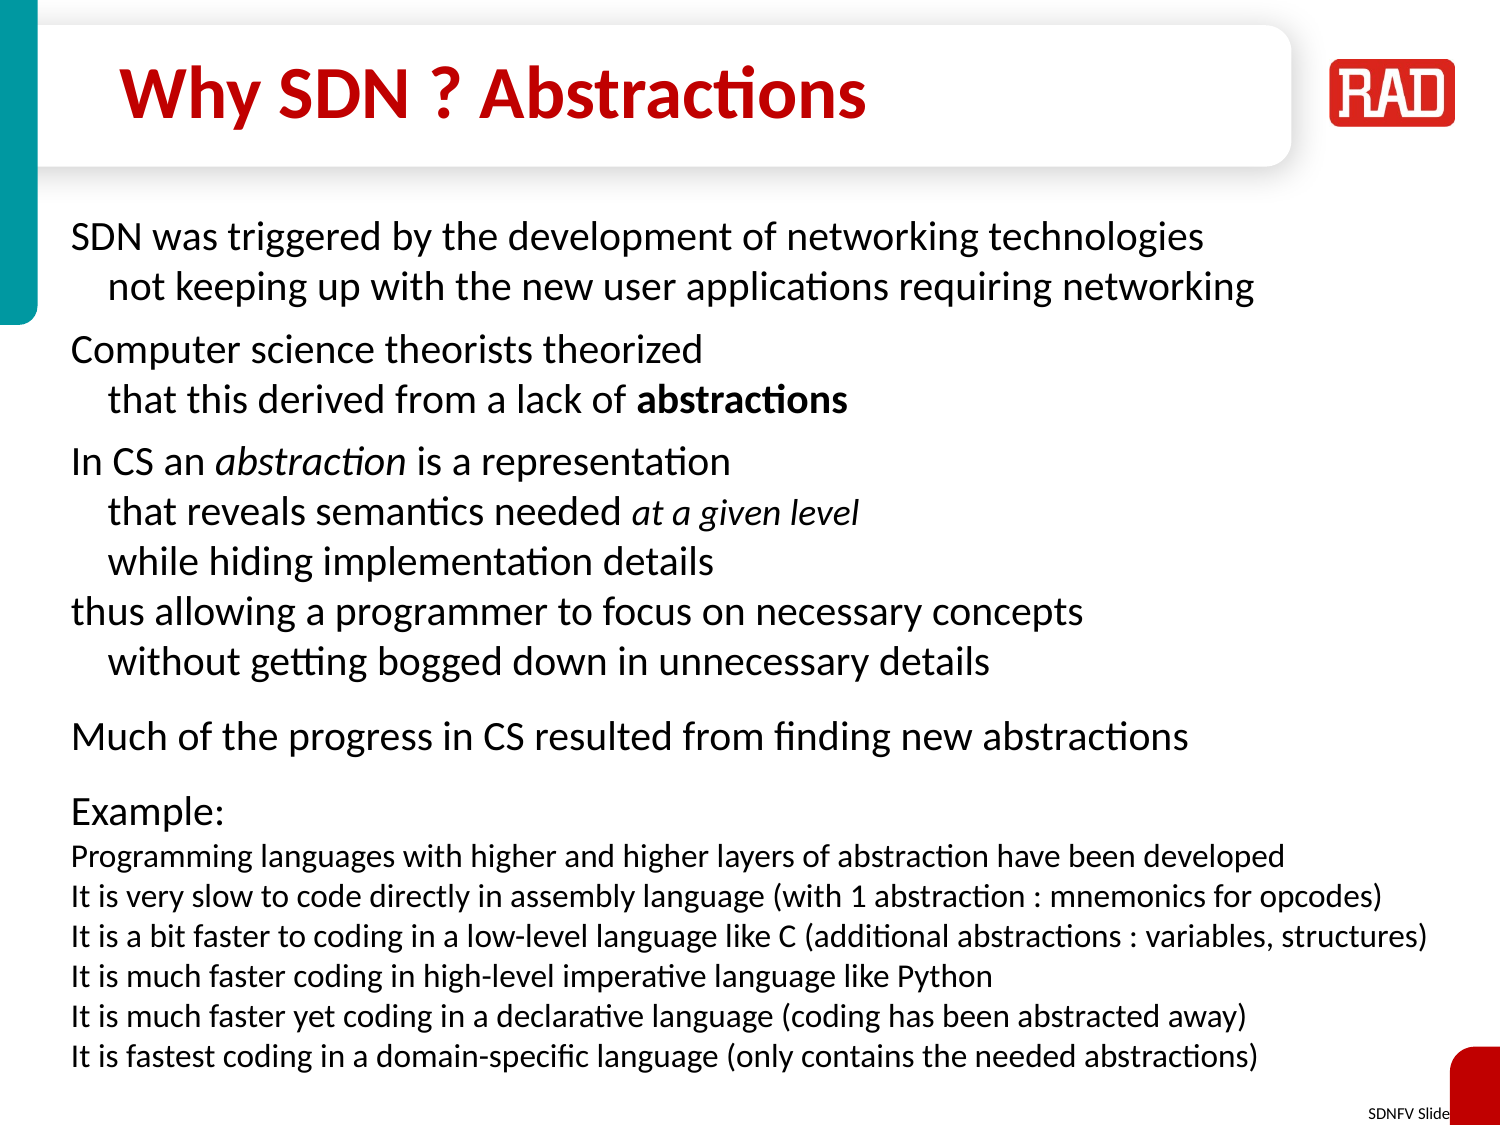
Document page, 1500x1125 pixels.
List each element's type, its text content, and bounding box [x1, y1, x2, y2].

picture [1329, 59, 1455, 127]
title Why SDN ? Abstractions [104, 43, 1215, 149]
list SDN was triggered by the development of networking technologies not keeping up with the new user applications requiring networking Computer science theorists theorized that this derived from a lack of abstractions In CS an abstraction is a representation that reveals semantics needed at a given level while hiding implementation details thus allowing a programmer to focus on necessary concepts without getting bogged down in unnecessary details Much of the progress in CS resulted from finding new abstractions Example: Programming languages with higher and higher layers of abstraction have been developed It is very slow to code directly in assembly language (with 1 abstraction : mnemonics for opcodes) It is a bit faster to coding in a low-level language like C (additional abstractions : variables, structures) It is much faster coding in high-level imperative language like Python It is much faster yet coding in a declarative language (coding has been abstracted away) It is fastest coding in a domain-specific language (only contains the needed abstractions) [55, 201, 1465, 1089]
